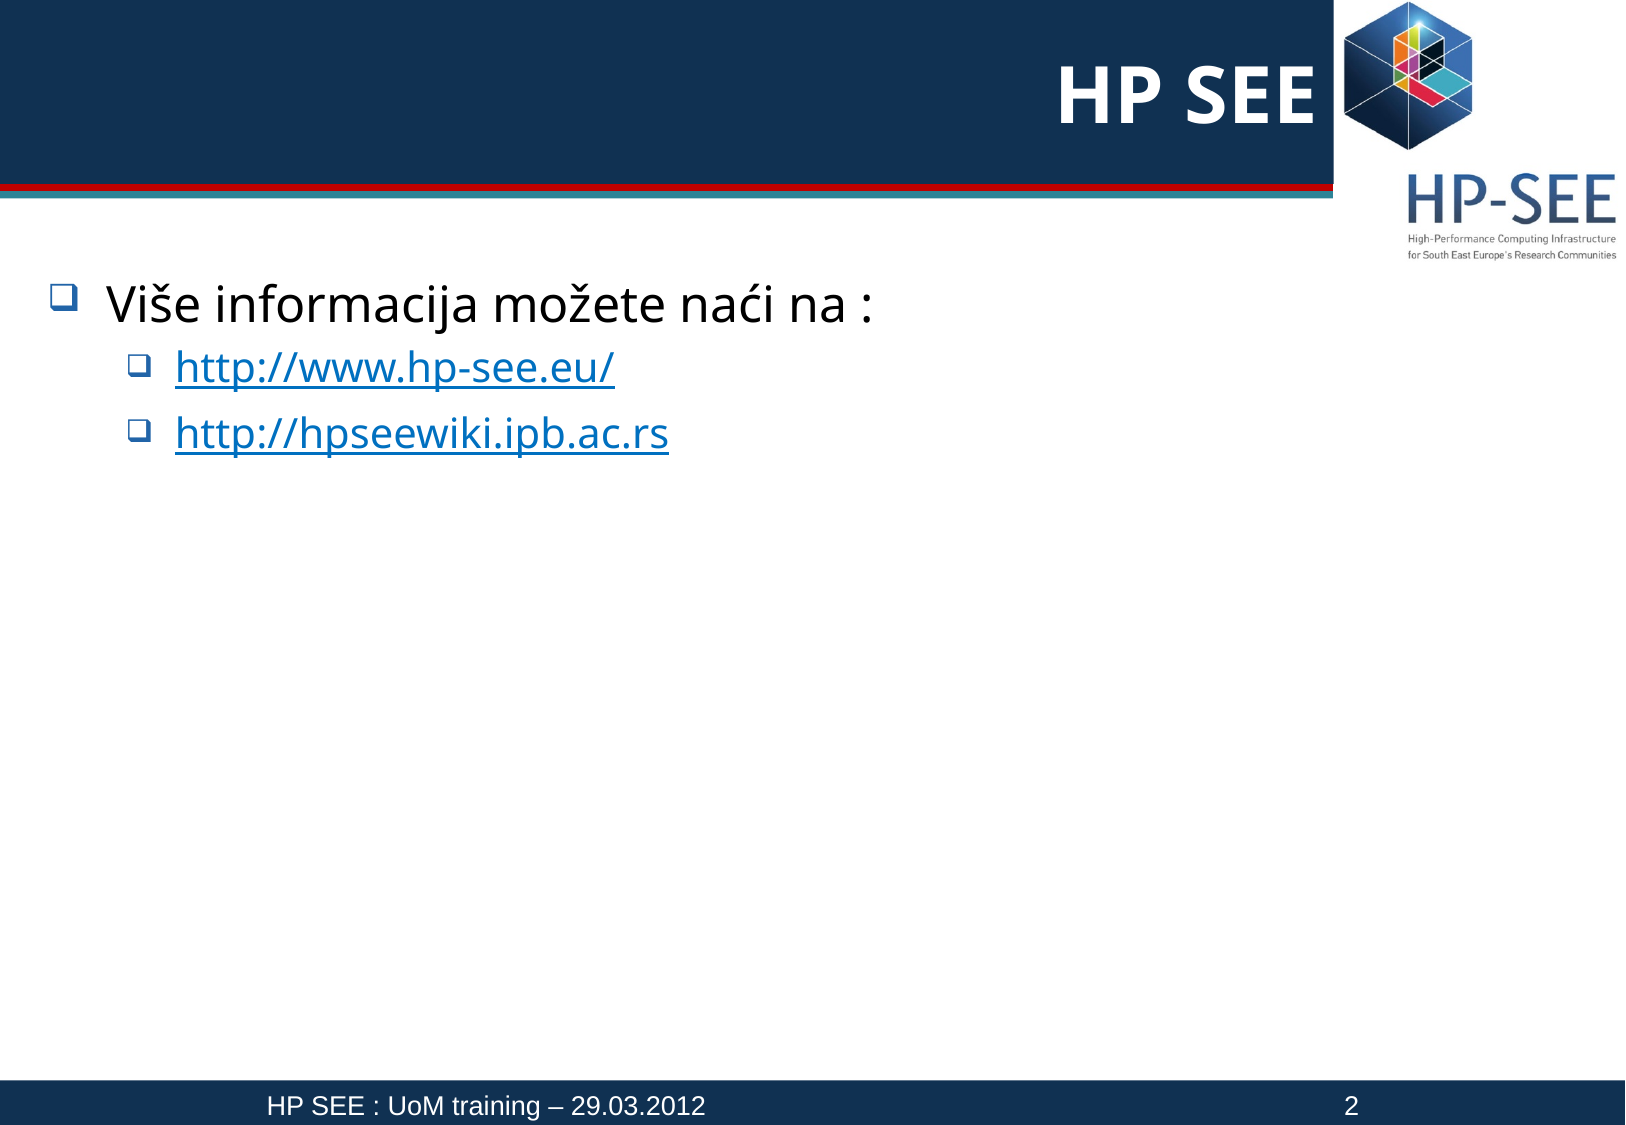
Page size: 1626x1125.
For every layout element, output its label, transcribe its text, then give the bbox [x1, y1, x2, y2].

picture [1333, 0, 1625, 263]
list Više informacija možete naći na : http://www.hp-see.eu/ http://hpseewiki.ipb.ac.rs [31, 270, 1594, 1079]
footer HP SEE : UoM training – 29.03.2012 2 [0, 1080, 1625, 1125]
title HP SEE [0, 0, 1334, 185]
